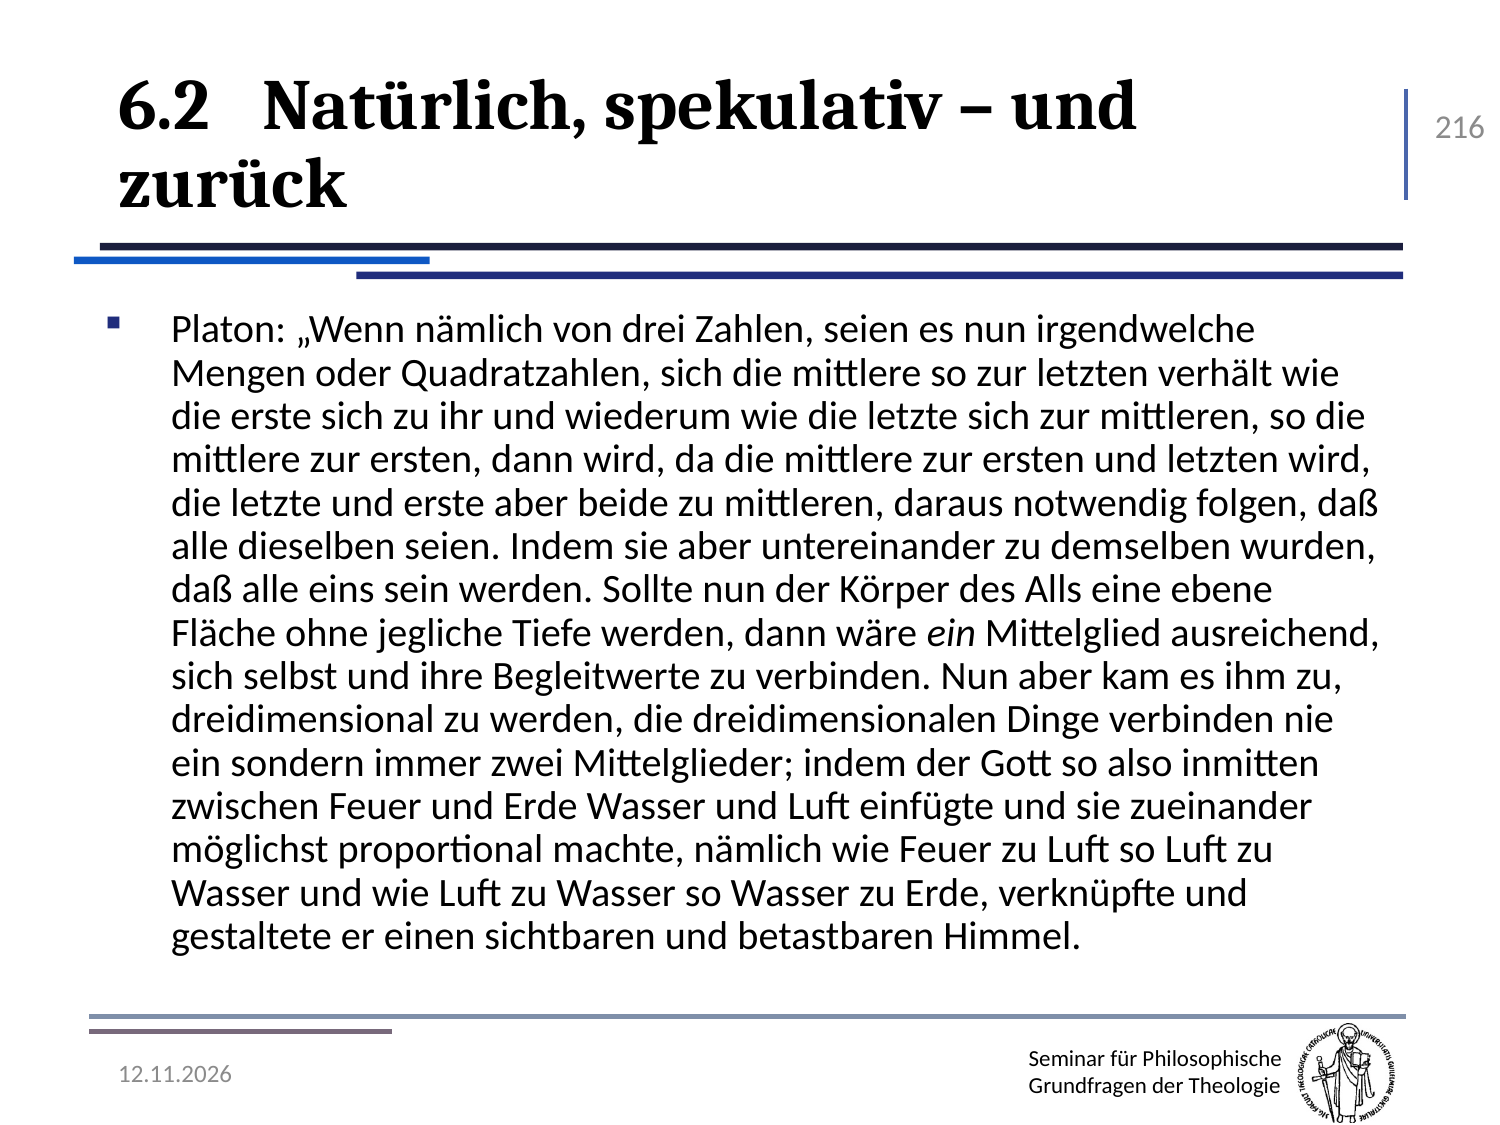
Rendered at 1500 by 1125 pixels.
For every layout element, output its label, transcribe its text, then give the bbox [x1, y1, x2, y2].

slide_number 216 [1405, 82, 1500, 168]
list Platon: „Wenn nämlich von drei Zahlen, seien es nun irgendwelche Mengen oder Quadratzahlen, sich die mittlere so zur letzten verhält wie die erste sich zu ihr und wiederum wie die letzte sich zur mittleren, so die mittlere zur ersten, dann wird, da die mittlere zur ersten und letzten wird, die letzte und erste aber beide zu mittleren, daraus notwendig folgen, daß alle dieselben seien. Indem sie aber untereinander zu demselben wurden, daß alle eins sein werden. Sollte nun der Körper des Alls eine ebene Fläche ohne jegliche Tiefe werden, dann wäre ein Mittelglied ausreichend, sich selbst und ihre Begleitwerte zu verbinden. Nun aber kam es ihm zu, dreidimensional zu werden, die dreidimensionalen Dinge verbinden nie ein sondern immer zwei Mittelglieder; indem der Gott so also inmitten zwischen Feuer und Erde Wasser und Luft einfügte und sie zueinander möglichst proportional machte, nämlich wie Feuer zu Luft so Luft zu Wasser und wie Luft zu Wasser so Wasser zu Erde, verknüpfte und gestaltete er einen sichtbaren und betastbaren Himmel. [89, 300, 1404, 999]
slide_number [103, 1042, 252, 1103]
title 6.2 Natürlich, spekulativ – und zurück [97, 54, 1403, 237]
